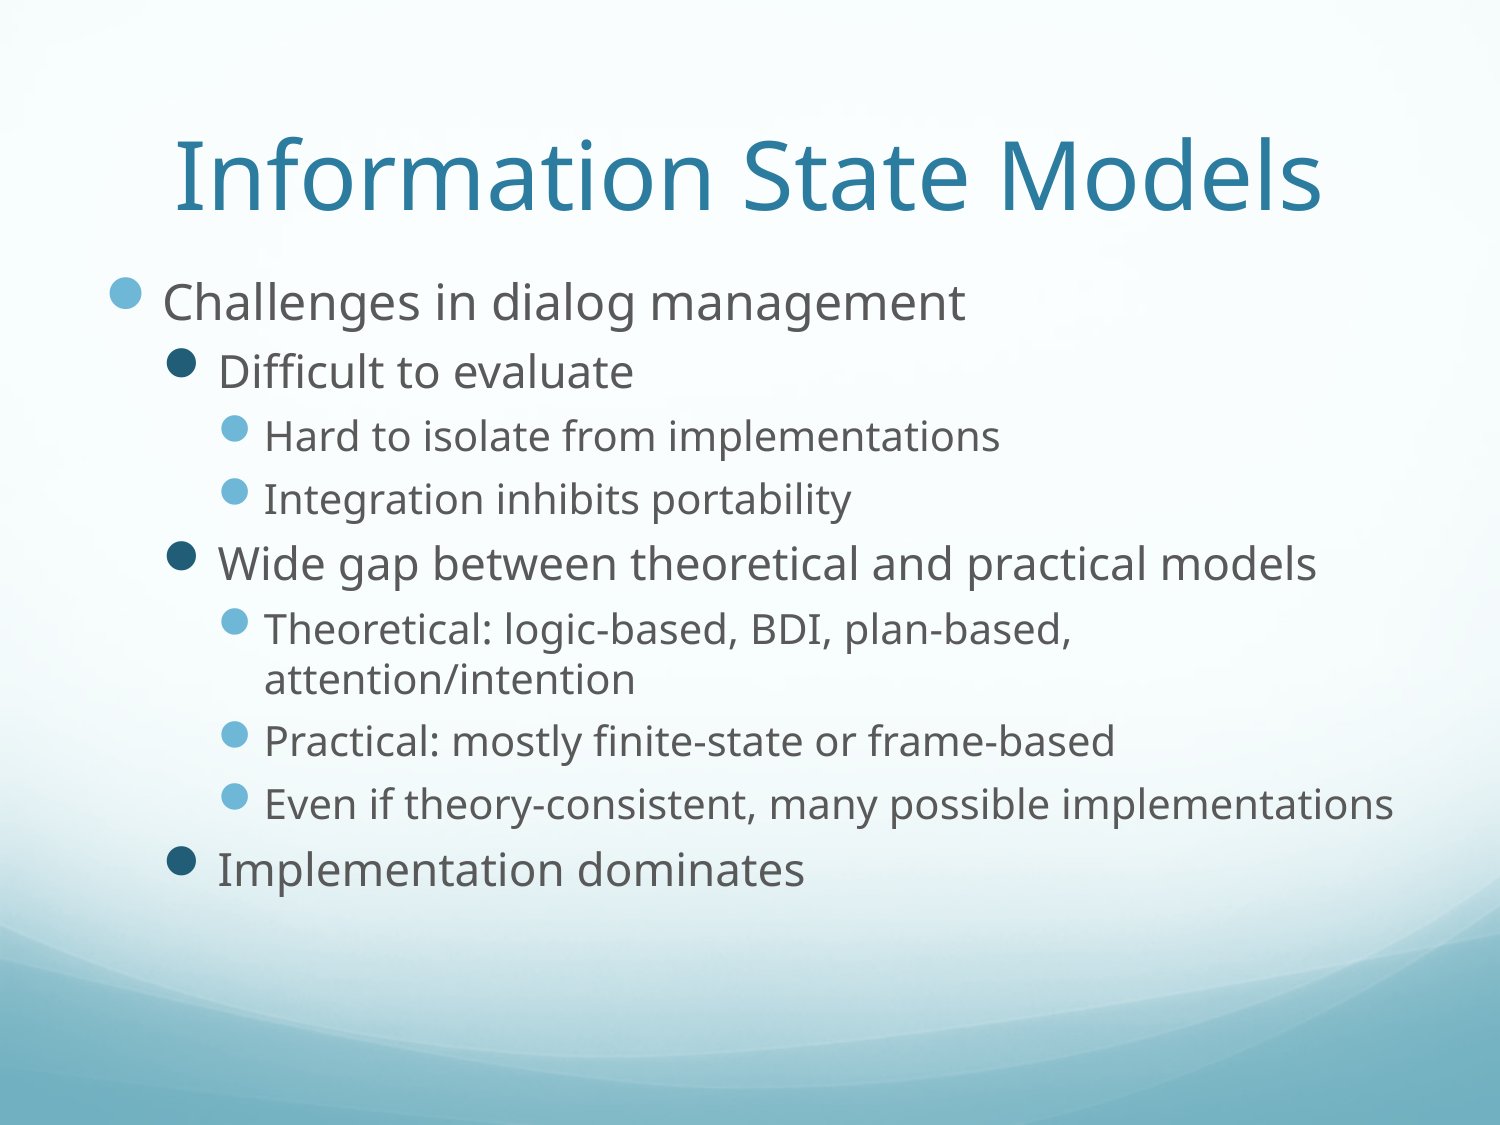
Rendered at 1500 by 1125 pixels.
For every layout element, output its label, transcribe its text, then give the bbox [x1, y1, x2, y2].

title Information State Models [90, 17, 1410, 237]
list Challenges in dialog management Difficult to evaluate Hard to isolate from implementations Integration inhibits portability Wide gap between theoretical and practical models Theoretical: logic-based, BDI, plan-based, attention/intention Practical: mostly finite-state or frame-based Even if theory-consistent, many possible implementations Implementation dominates [90, 262, 1443, 975]
